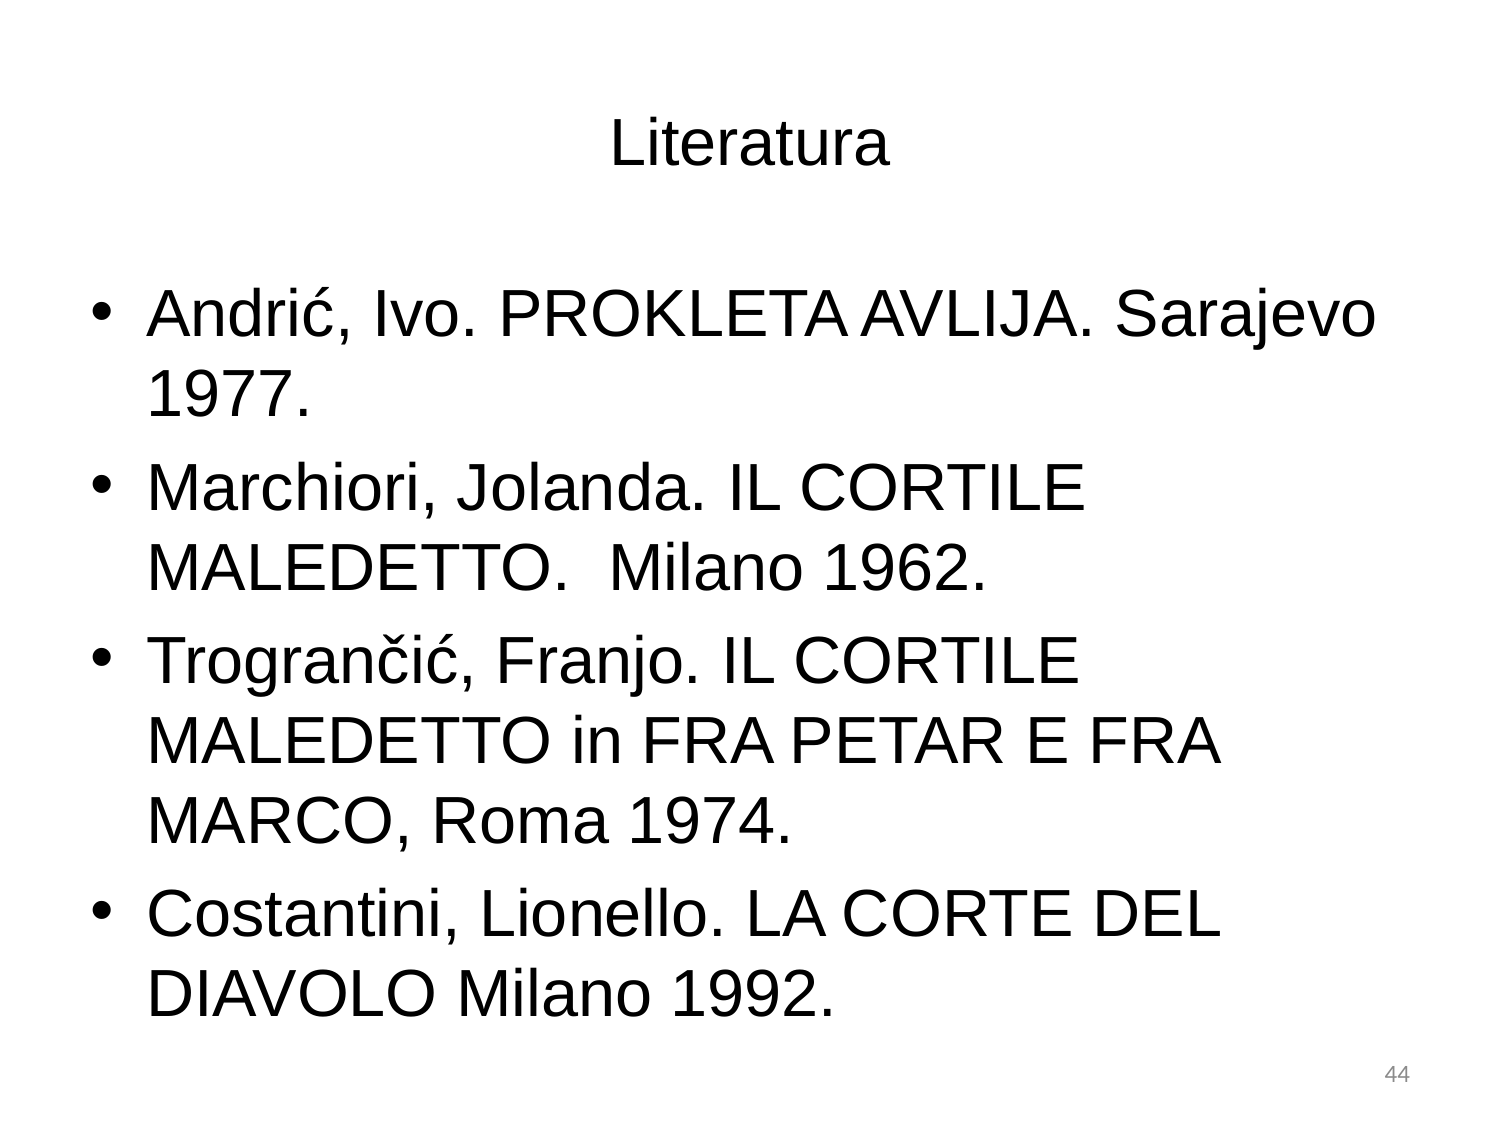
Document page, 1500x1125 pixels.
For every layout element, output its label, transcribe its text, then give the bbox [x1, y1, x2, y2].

title Literatura [75, 45, 1425, 233]
list Andrić, Ivo. Prokleta avlija. Sarajevo 1977. Marchiori, Jolanda. Il cortile maledetto. Milano 1962. Trogrančić, Franjo. Il cortile maledetto in Fra Petar e fra Marco, Roma 1974. Costantini, Lionello. La corte del diavolo Milano 1992. [75, 262, 1425, 1005]
slide_number 43 [1074, 1042, 1425, 1103]
